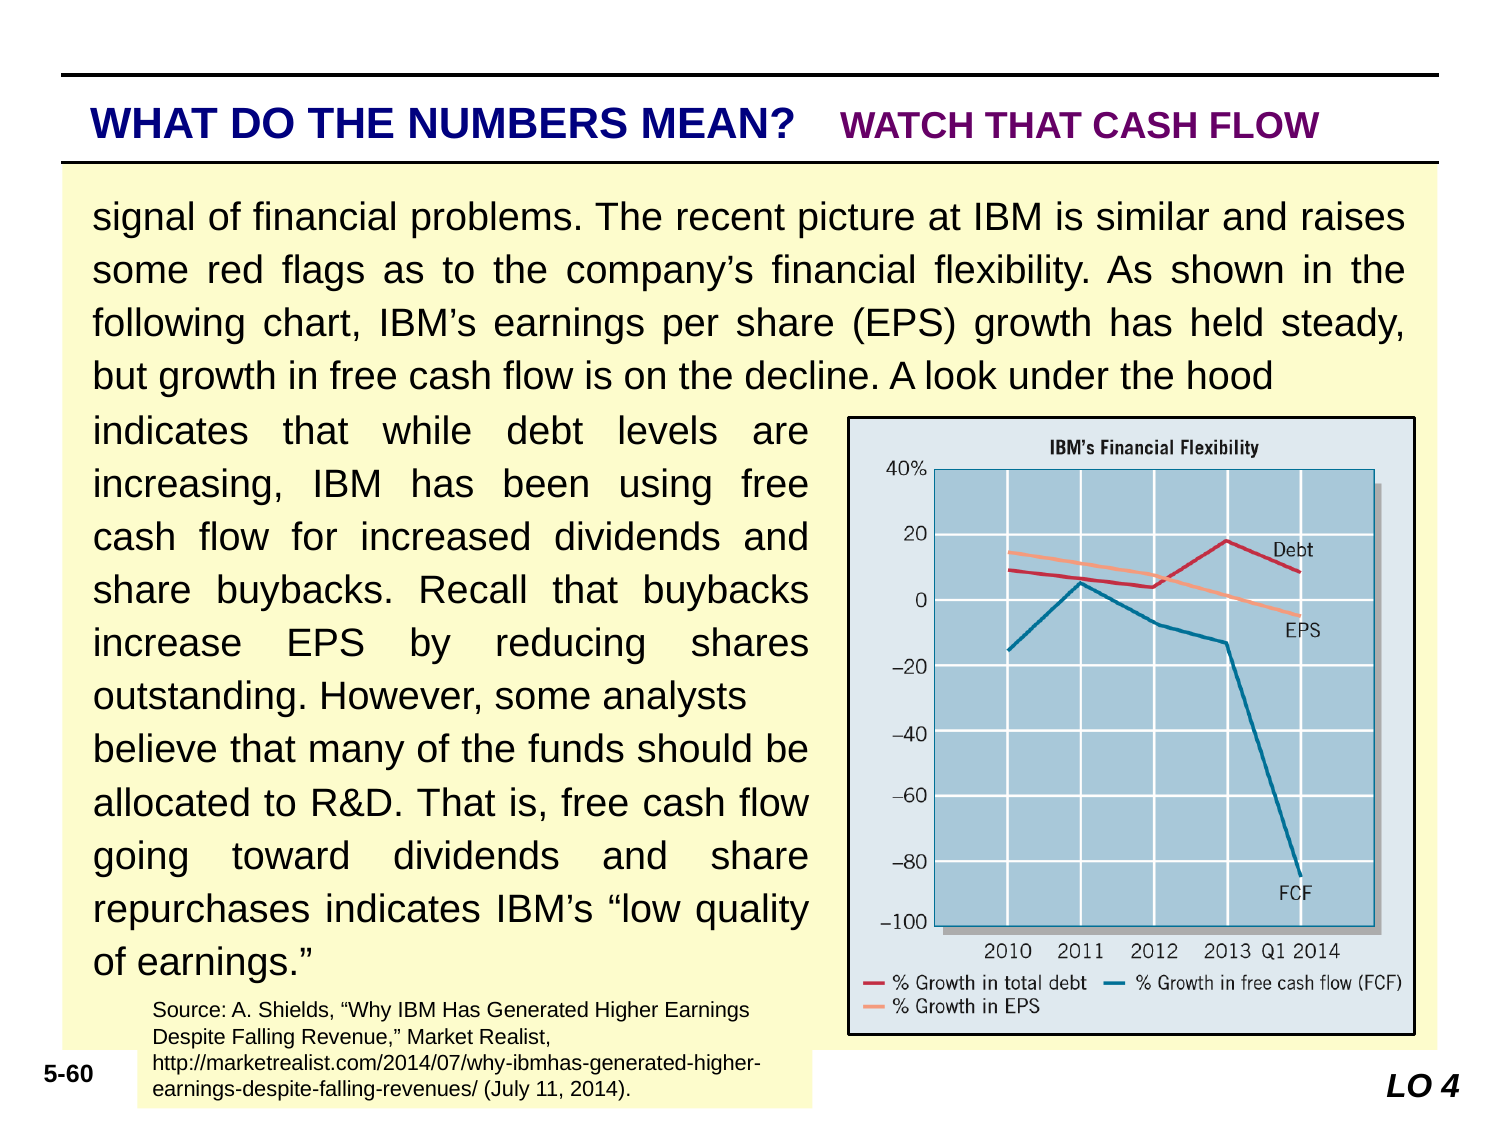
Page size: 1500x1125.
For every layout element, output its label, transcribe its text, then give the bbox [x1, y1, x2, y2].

text_box WHAT’S YOUR PRINCIPLE [837, 155, 1425, 161]
picture [849, 418, 1413, 1033]
text_box Source: A. Shields, “Why IBM Has Generated Higher Earnings Despite Falling Revenue,” Market Realist, http://marketrealist.com/2014/07/why-ibmhas-generated-higher-earnings-despite-falling-revenues/ (July 11, 2014). [137, 988, 813, 1109]
text_box signal of financial problems. The recent picture at IBM is similar and raises some red ﬂags as to the company’s ﬁnancial ﬂexibility. As shown in the following chart, IBM’s earnings per share (EPS) growth has held steady, but growth in free cash ﬂow is on the decline. A look under the hood [62, 164, 1438, 1050]
text_box indicates that while debt levels are increasing, IBM has been using free cash ﬂow for increased dividends and share buybacks. Recall that buybacks increase EPS by reducing shares outstanding. However, some analysts believe that many of the funds should be allocated to R&D. That is, free cash ﬂow going toward dividends and share repurchases indicates IBM’s “low quality of earnings.” [77, 391, 826, 991]
text_box LO 4 [1350, 1057, 1475, 1113]
text_box WHAT DO THE NUMBERS MEAN? WATCH THAT CASH FLOW [74, 87, 1438, 155]
